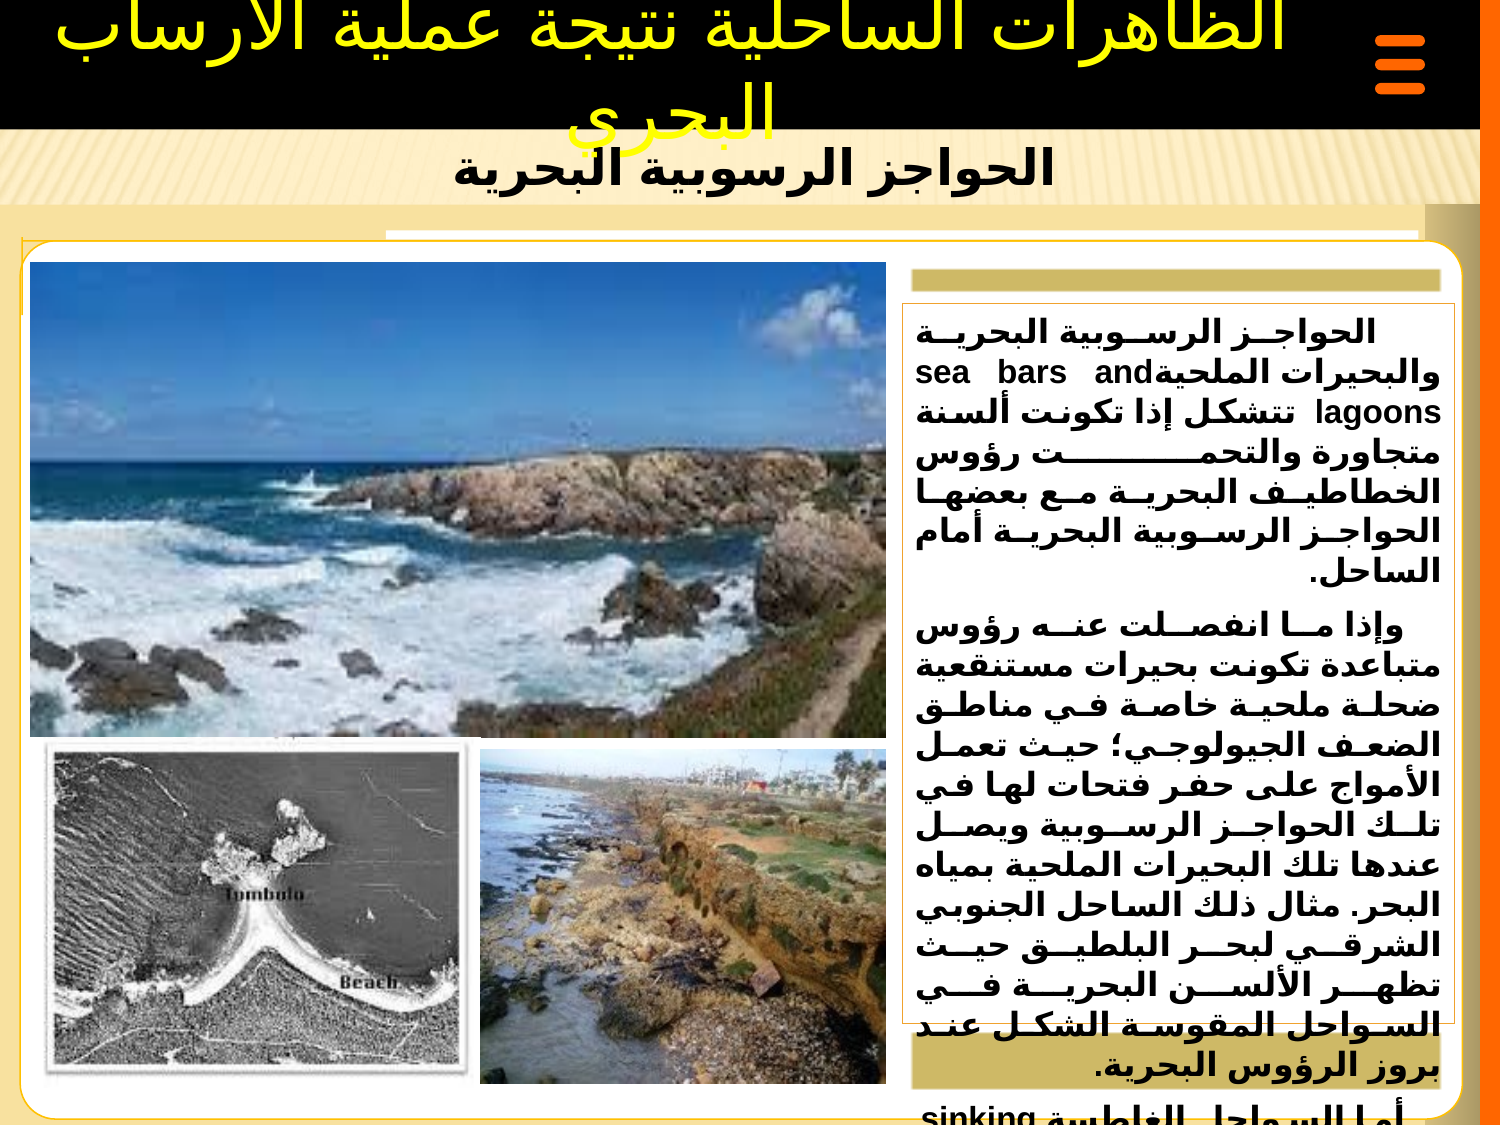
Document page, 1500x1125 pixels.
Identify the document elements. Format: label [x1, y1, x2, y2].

picture [29, 261, 886, 1088]
text_box [0, 0, 1500, 1125]
picture [901, 258, 1455, 1103]
